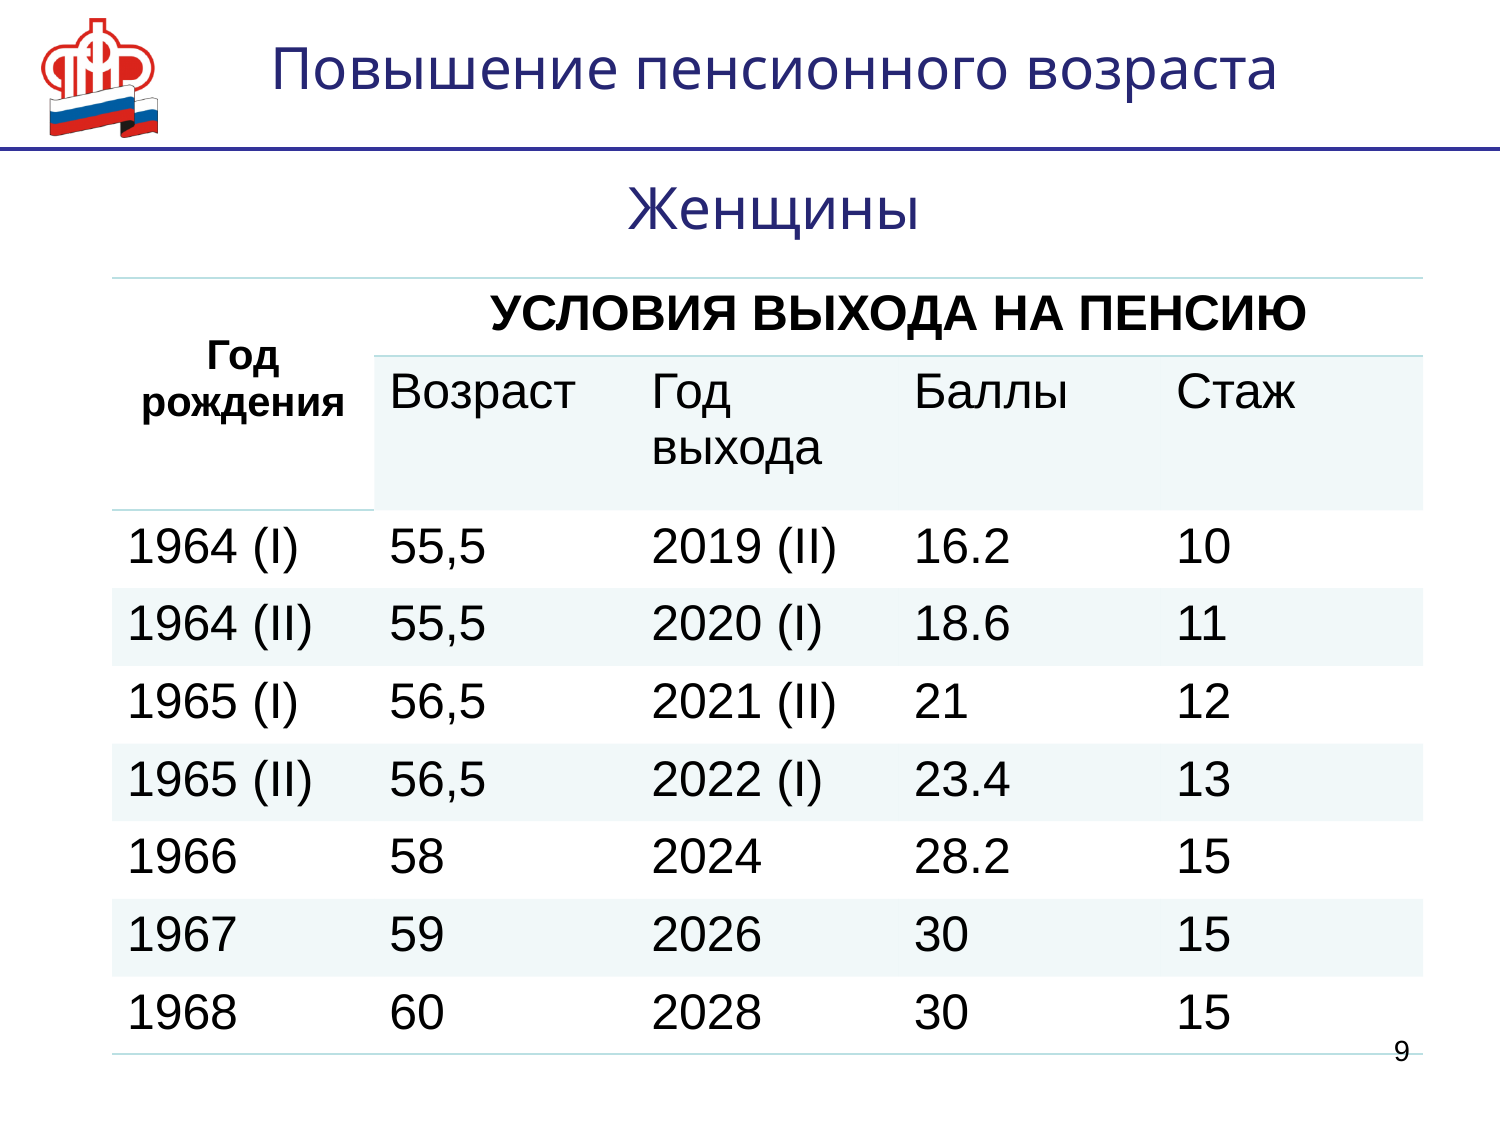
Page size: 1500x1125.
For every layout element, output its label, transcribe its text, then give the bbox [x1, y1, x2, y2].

table_cell 15 [1161, 899, 1423, 977]
table_cell 13 [1161, 744, 1423, 821]
table_cell 1968 [112, 977, 374, 1053]
table_cell 2020 (I) [637, 588, 899, 666]
table_cell 2024 [637, 821, 899, 899]
table_cell 18.6 [899, 588, 1161, 666]
table_cell 56,5 [374, 666, 637, 744]
table_cell 30 [899, 977, 1161, 1053]
table_cell 2019 (II) [637, 510, 899, 588]
table_cell 2021 (II) [637, 666, 899, 744]
table_cell 59 [374, 899, 637, 977]
table_cell 2028 [637, 977, 899, 1053]
table_cell 15 [1161, 821, 1423, 899]
table_header Год рождения [112, 279, 374, 509]
picture [41, 18, 158, 138]
table_cell 11 [1161, 588, 1423, 666]
table_cell 1966 [112, 821, 374, 899]
text_box Повышение пенсионного возраста Женщины [99, 151, 1450, 231]
table_cell 1964 (II) [112, 588, 374, 666]
table_cell 28.2 [899, 821, 1161, 899]
table_cell 60 [374, 977, 637, 1053]
table_cell 1967 [112, 899, 374, 977]
table_header УСЛОВИЯ ВЫХОДА НА ПЕНСИЮ [374, 279, 1423, 355]
text_box Повышение пенсионного возраста Женщины [99, 42, 1450, 147]
table_cell 2026 [637, 899, 899, 977]
table_cell Баллы [899, 357, 1161, 510]
table_cell 15 [1161, 977, 1423, 1024]
table_cell 58 [374, 821, 637, 899]
slide_number 9 [1074, 1024, 1425, 1103]
table_cell Год выхода [637, 357, 899, 510]
table_cell Стаж [1161, 357, 1423, 510]
table_cell 16.2 [899, 510, 1161, 588]
table_cell 21 [899, 666, 1161, 744]
table_cell Возраст [374, 357, 637, 510]
table_cell 55,5 [374, 510, 637, 588]
table_cell 1965 (II) [112, 744, 374, 821]
table_cell 56,5 [374, 744, 637, 821]
table_cell 23.4 [899, 744, 1161, 821]
table_cell 12 [1161, 666, 1423, 744]
table_cell 1964 (I) [112, 511, 374, 588]
table_cell 10 [1161, 510, 1423, 588]
table_cell 2022 (I) [637, 744, 899, 821]
table_cell 30 [899, 899, 1161, 977]
table_cell 55,5 [374, 588, 637, 666]
table_cell 1965 (I) [112, 666, 374, 744]
